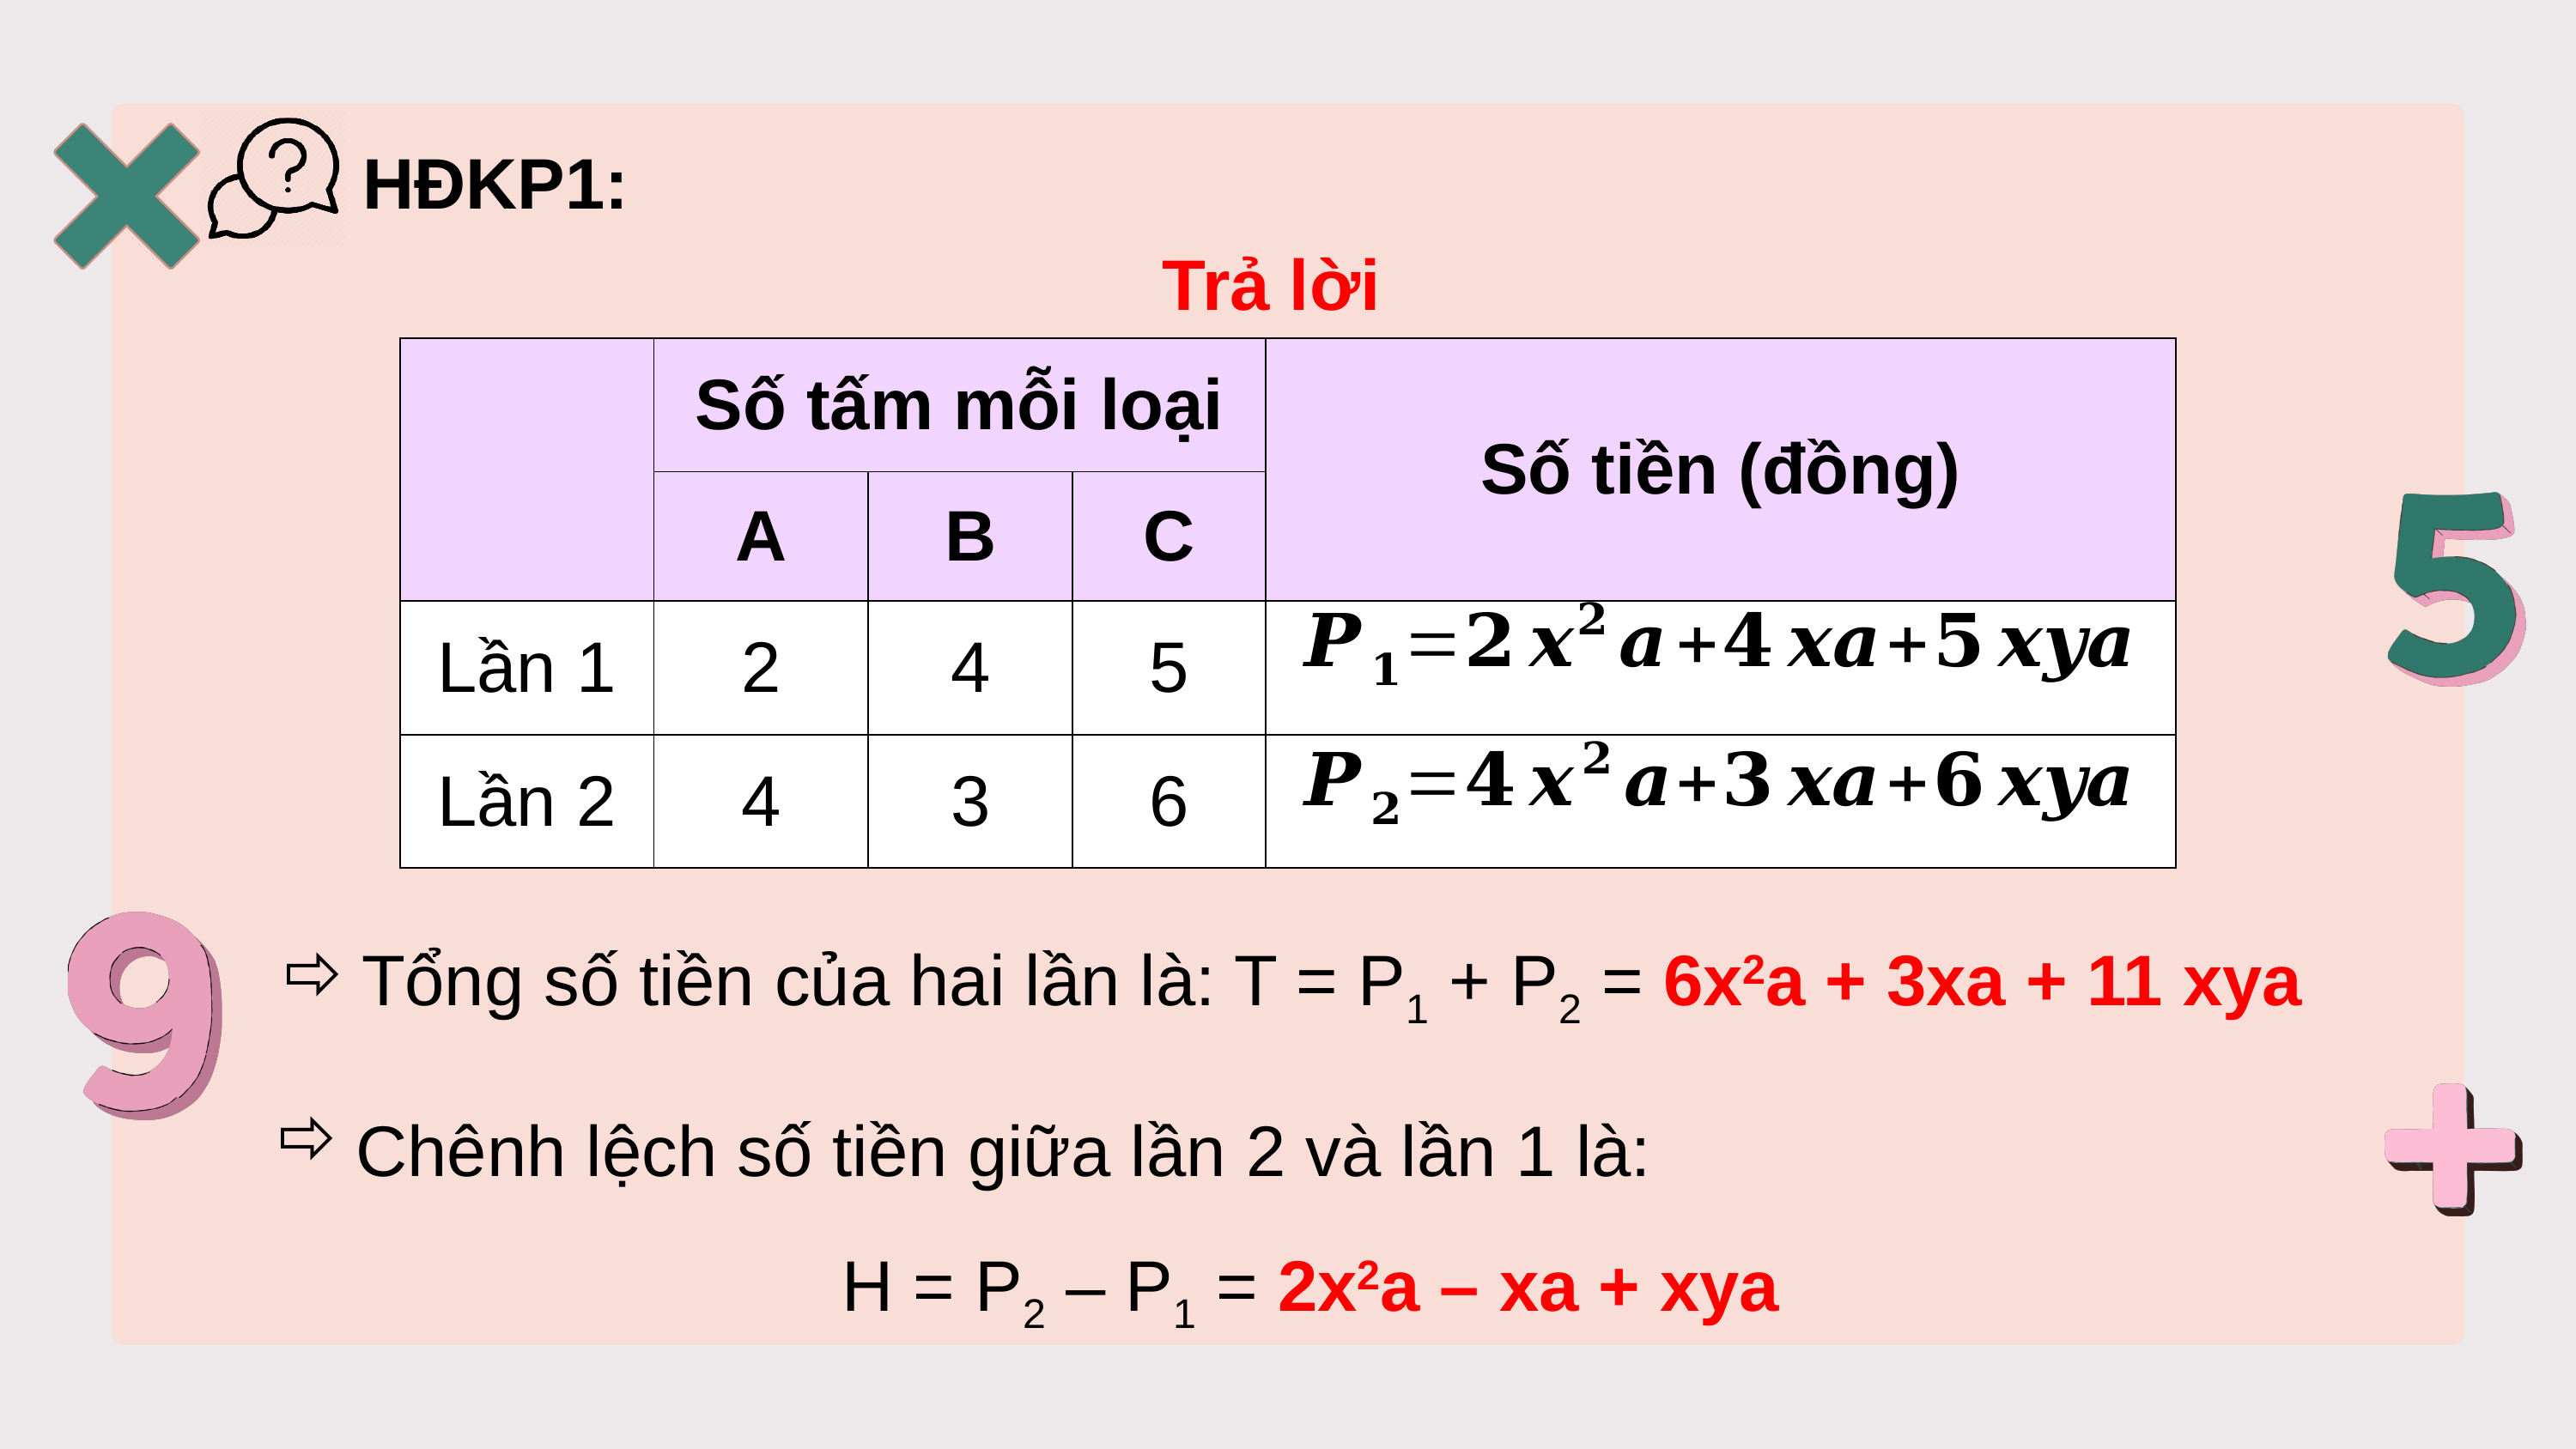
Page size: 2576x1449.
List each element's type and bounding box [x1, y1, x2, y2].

text_box [111, 103, 2465, 1345]
text_box [2468, 492, 2526, 687]
text_box [2468, 1083, 2523, 1216]
text_box [53, 123, 106, 270]
text_box [199, 110, 855, 246]
text_box [67, 912, 106, 1120]
